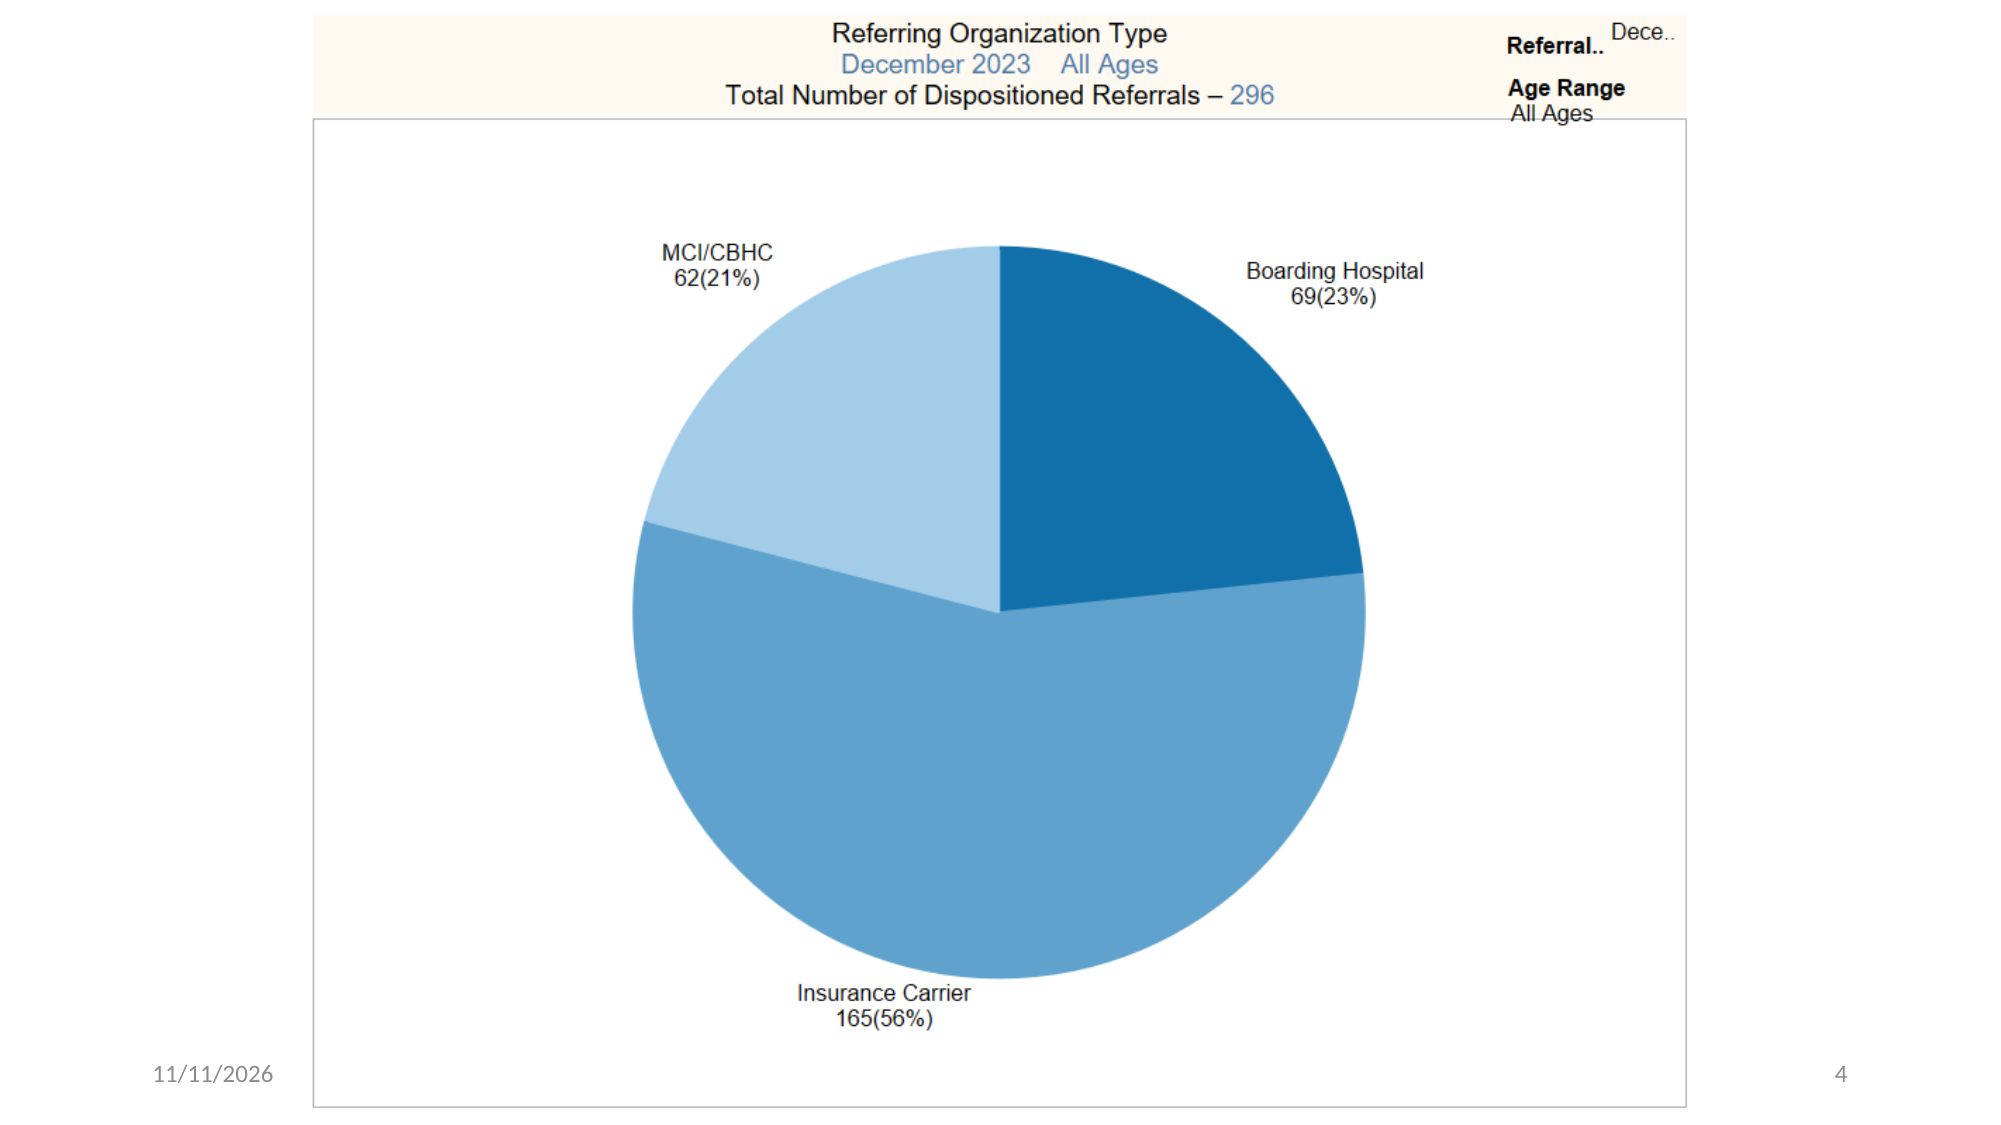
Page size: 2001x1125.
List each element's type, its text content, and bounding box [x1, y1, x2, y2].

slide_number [137, 1042, 296, 1103]
picture [296, 0, 1704, 1125]
slide_number 4 [1704, 1042, 1863, 1103]
